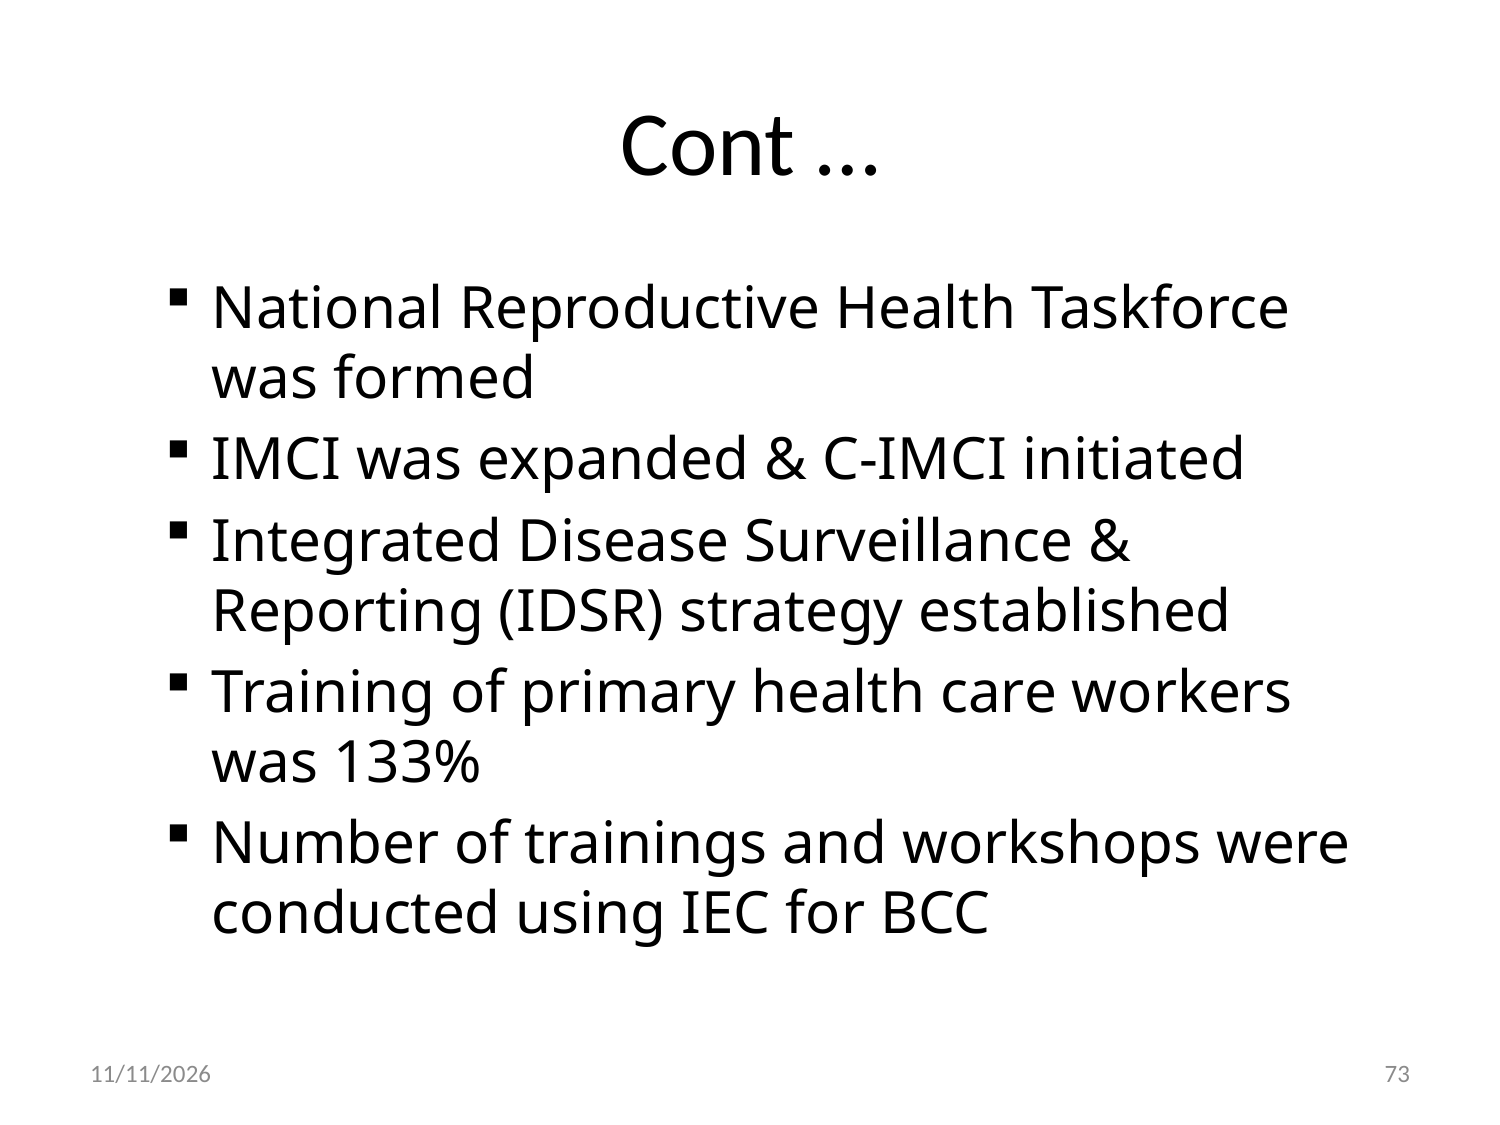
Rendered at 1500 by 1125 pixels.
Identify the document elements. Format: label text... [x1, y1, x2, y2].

list National Reproductive Health Taskforce was formed IMCI was expanded & C-IMCI initiated Integrated Disease Surveillance & Reporting (IDSR) strategy established Training of primary health care workers was 133% Number of trainings and workshops were conducted using IEC for BCC [75, 262, 1425, 1005]
title Cont … [75, 45, 1425, 233]
slide_number 30-Dec-19 [75, 1042, 425, 1103]
slide_number 73 [1074, 1042, 1425, 1103]
